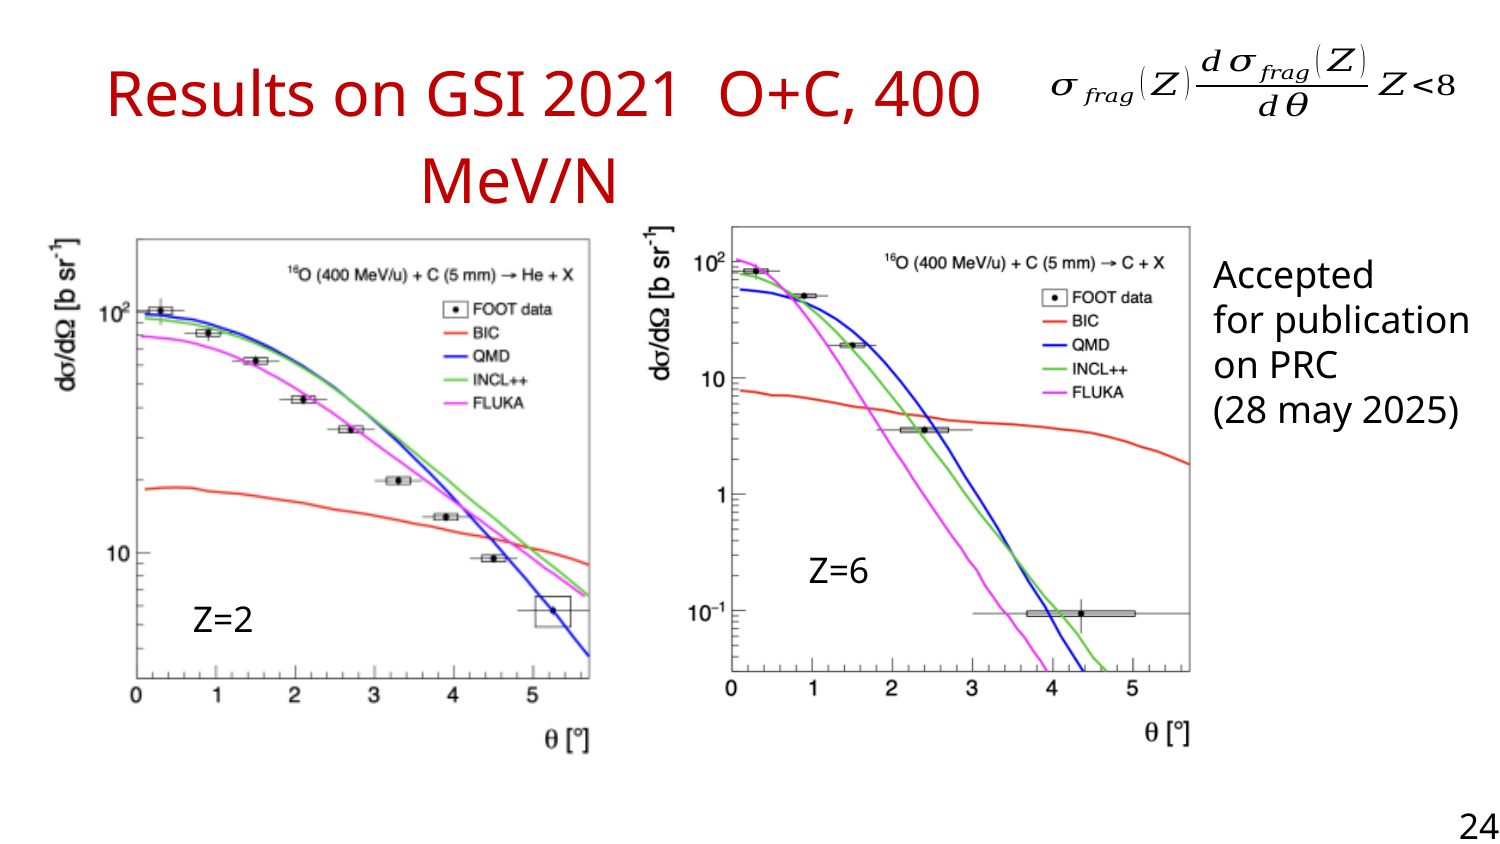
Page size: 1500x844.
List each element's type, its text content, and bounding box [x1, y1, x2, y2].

text_box 24 [1457, 796, 1500, 844]
text_box Results on GSI 2021 O+C, 400 MeV/N [58, 41, 1030, 208]
text_box Accepted for publication on PRC (28 may 2025) [1229, 243, 1496, 439]
picture [0, 194, 1229, 793]
